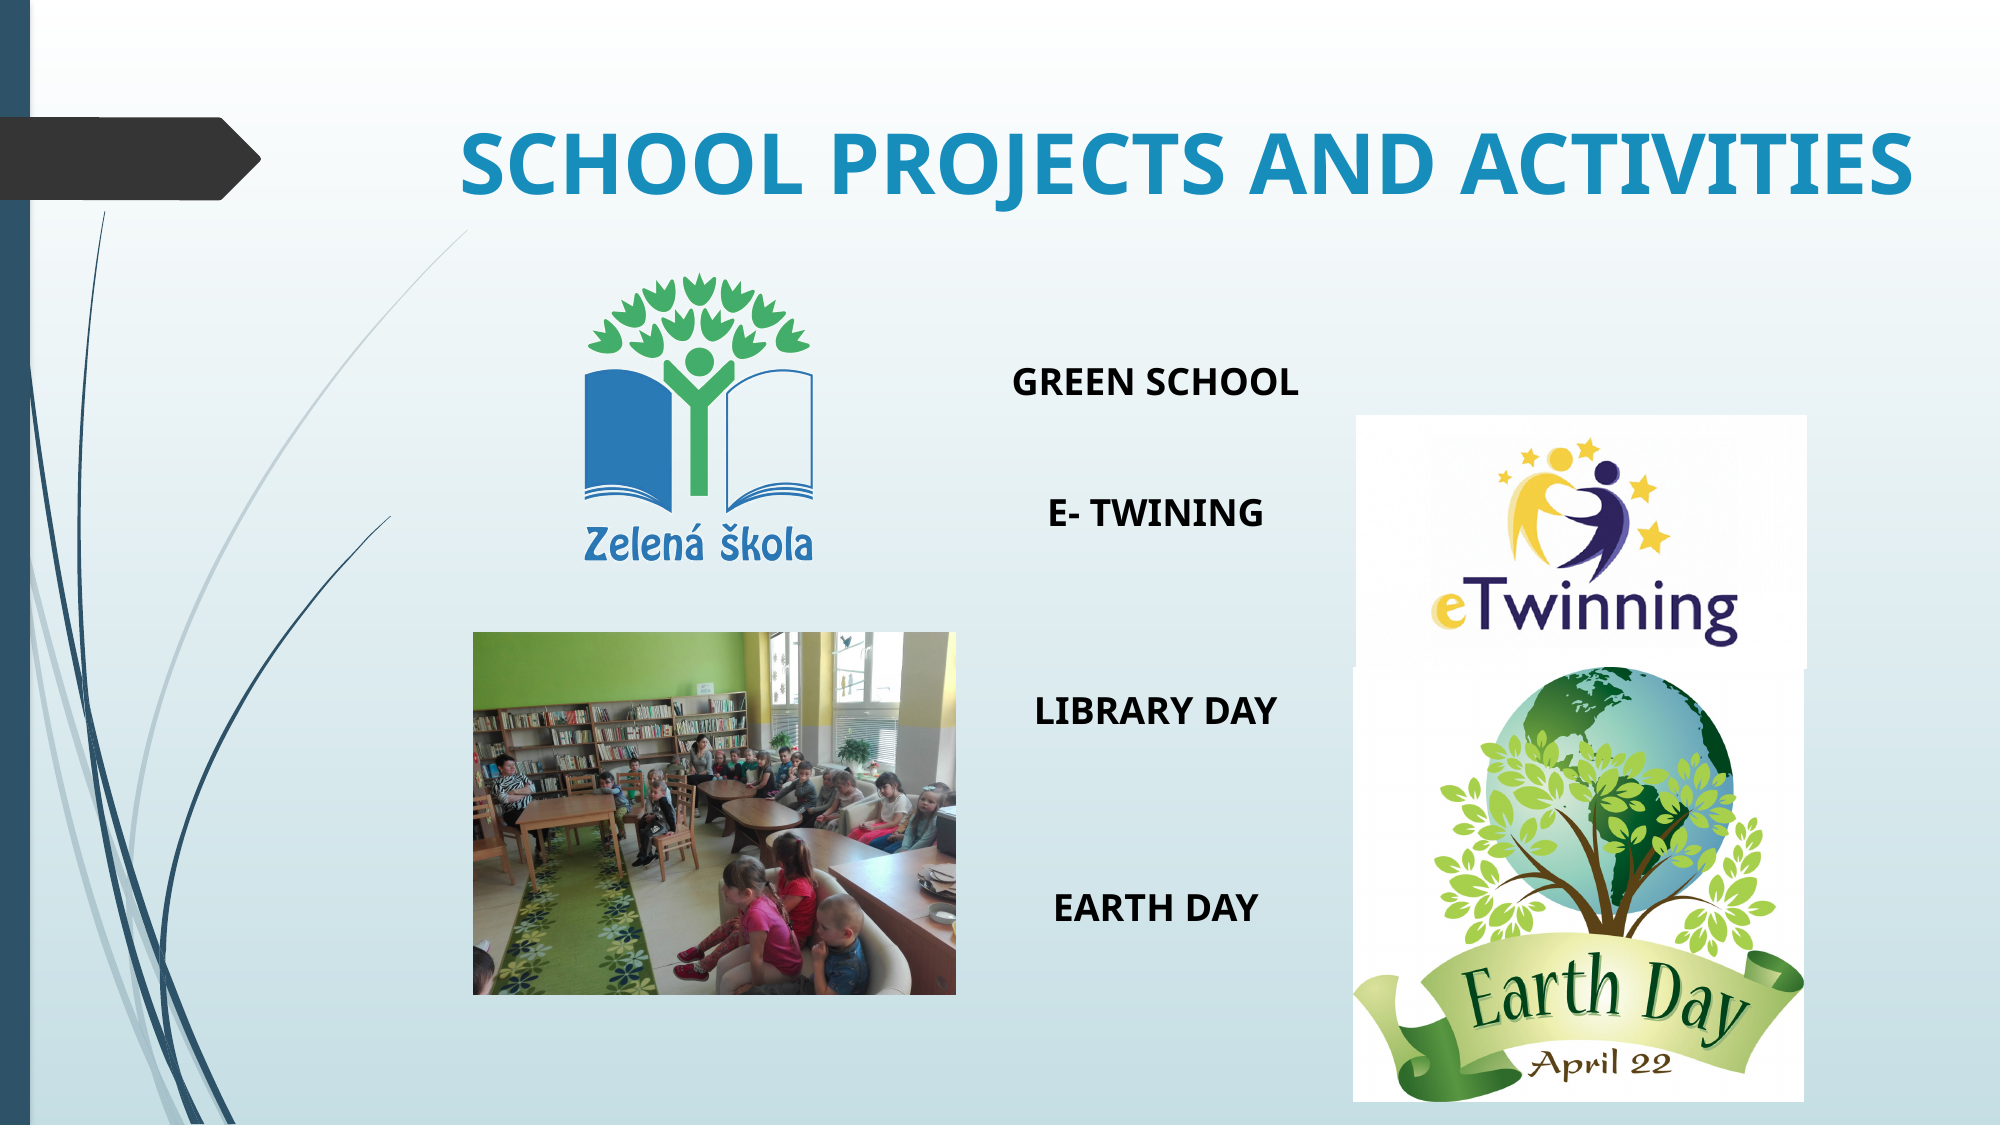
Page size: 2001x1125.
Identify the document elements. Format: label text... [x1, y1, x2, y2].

picture [1353, 415, 1807, 1102]
title SCHOOL PROJECTS AND ACTIVITIES [425, 102, 1949, 313]
picture [473, 632, 956, 995]
list GREEN SCHOOL E- TWINING LIBRARY DAY EARTH DAY [424, 350, 1888, 1098]
picture [538, 227, 866, 602]
